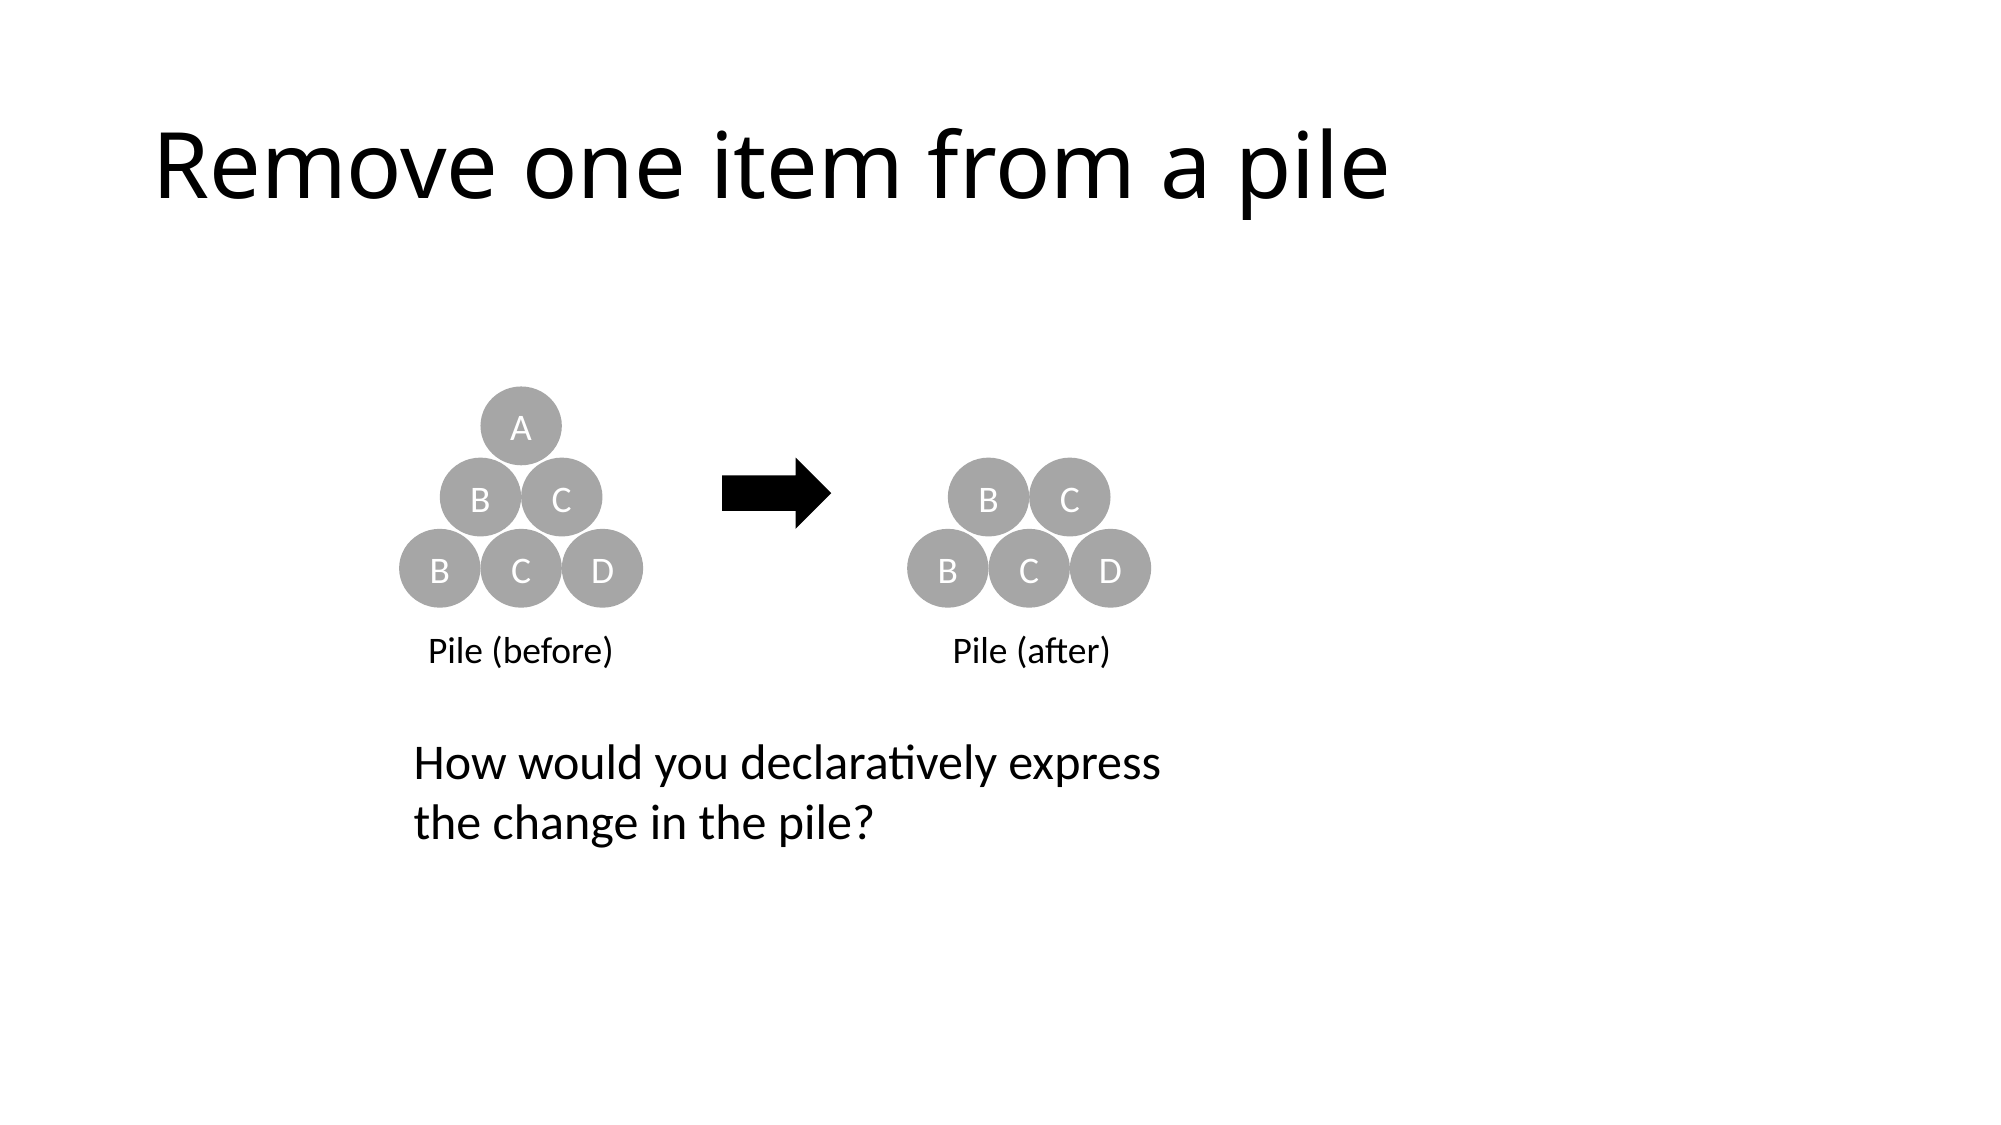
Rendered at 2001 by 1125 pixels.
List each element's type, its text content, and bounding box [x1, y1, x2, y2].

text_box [399, 386, 1152, 679]
title Remove one item from a pile [137, 59, 1863, 278]
text_box How would you declaratively express the change in the pile? [398, 722, 1188, 858]
